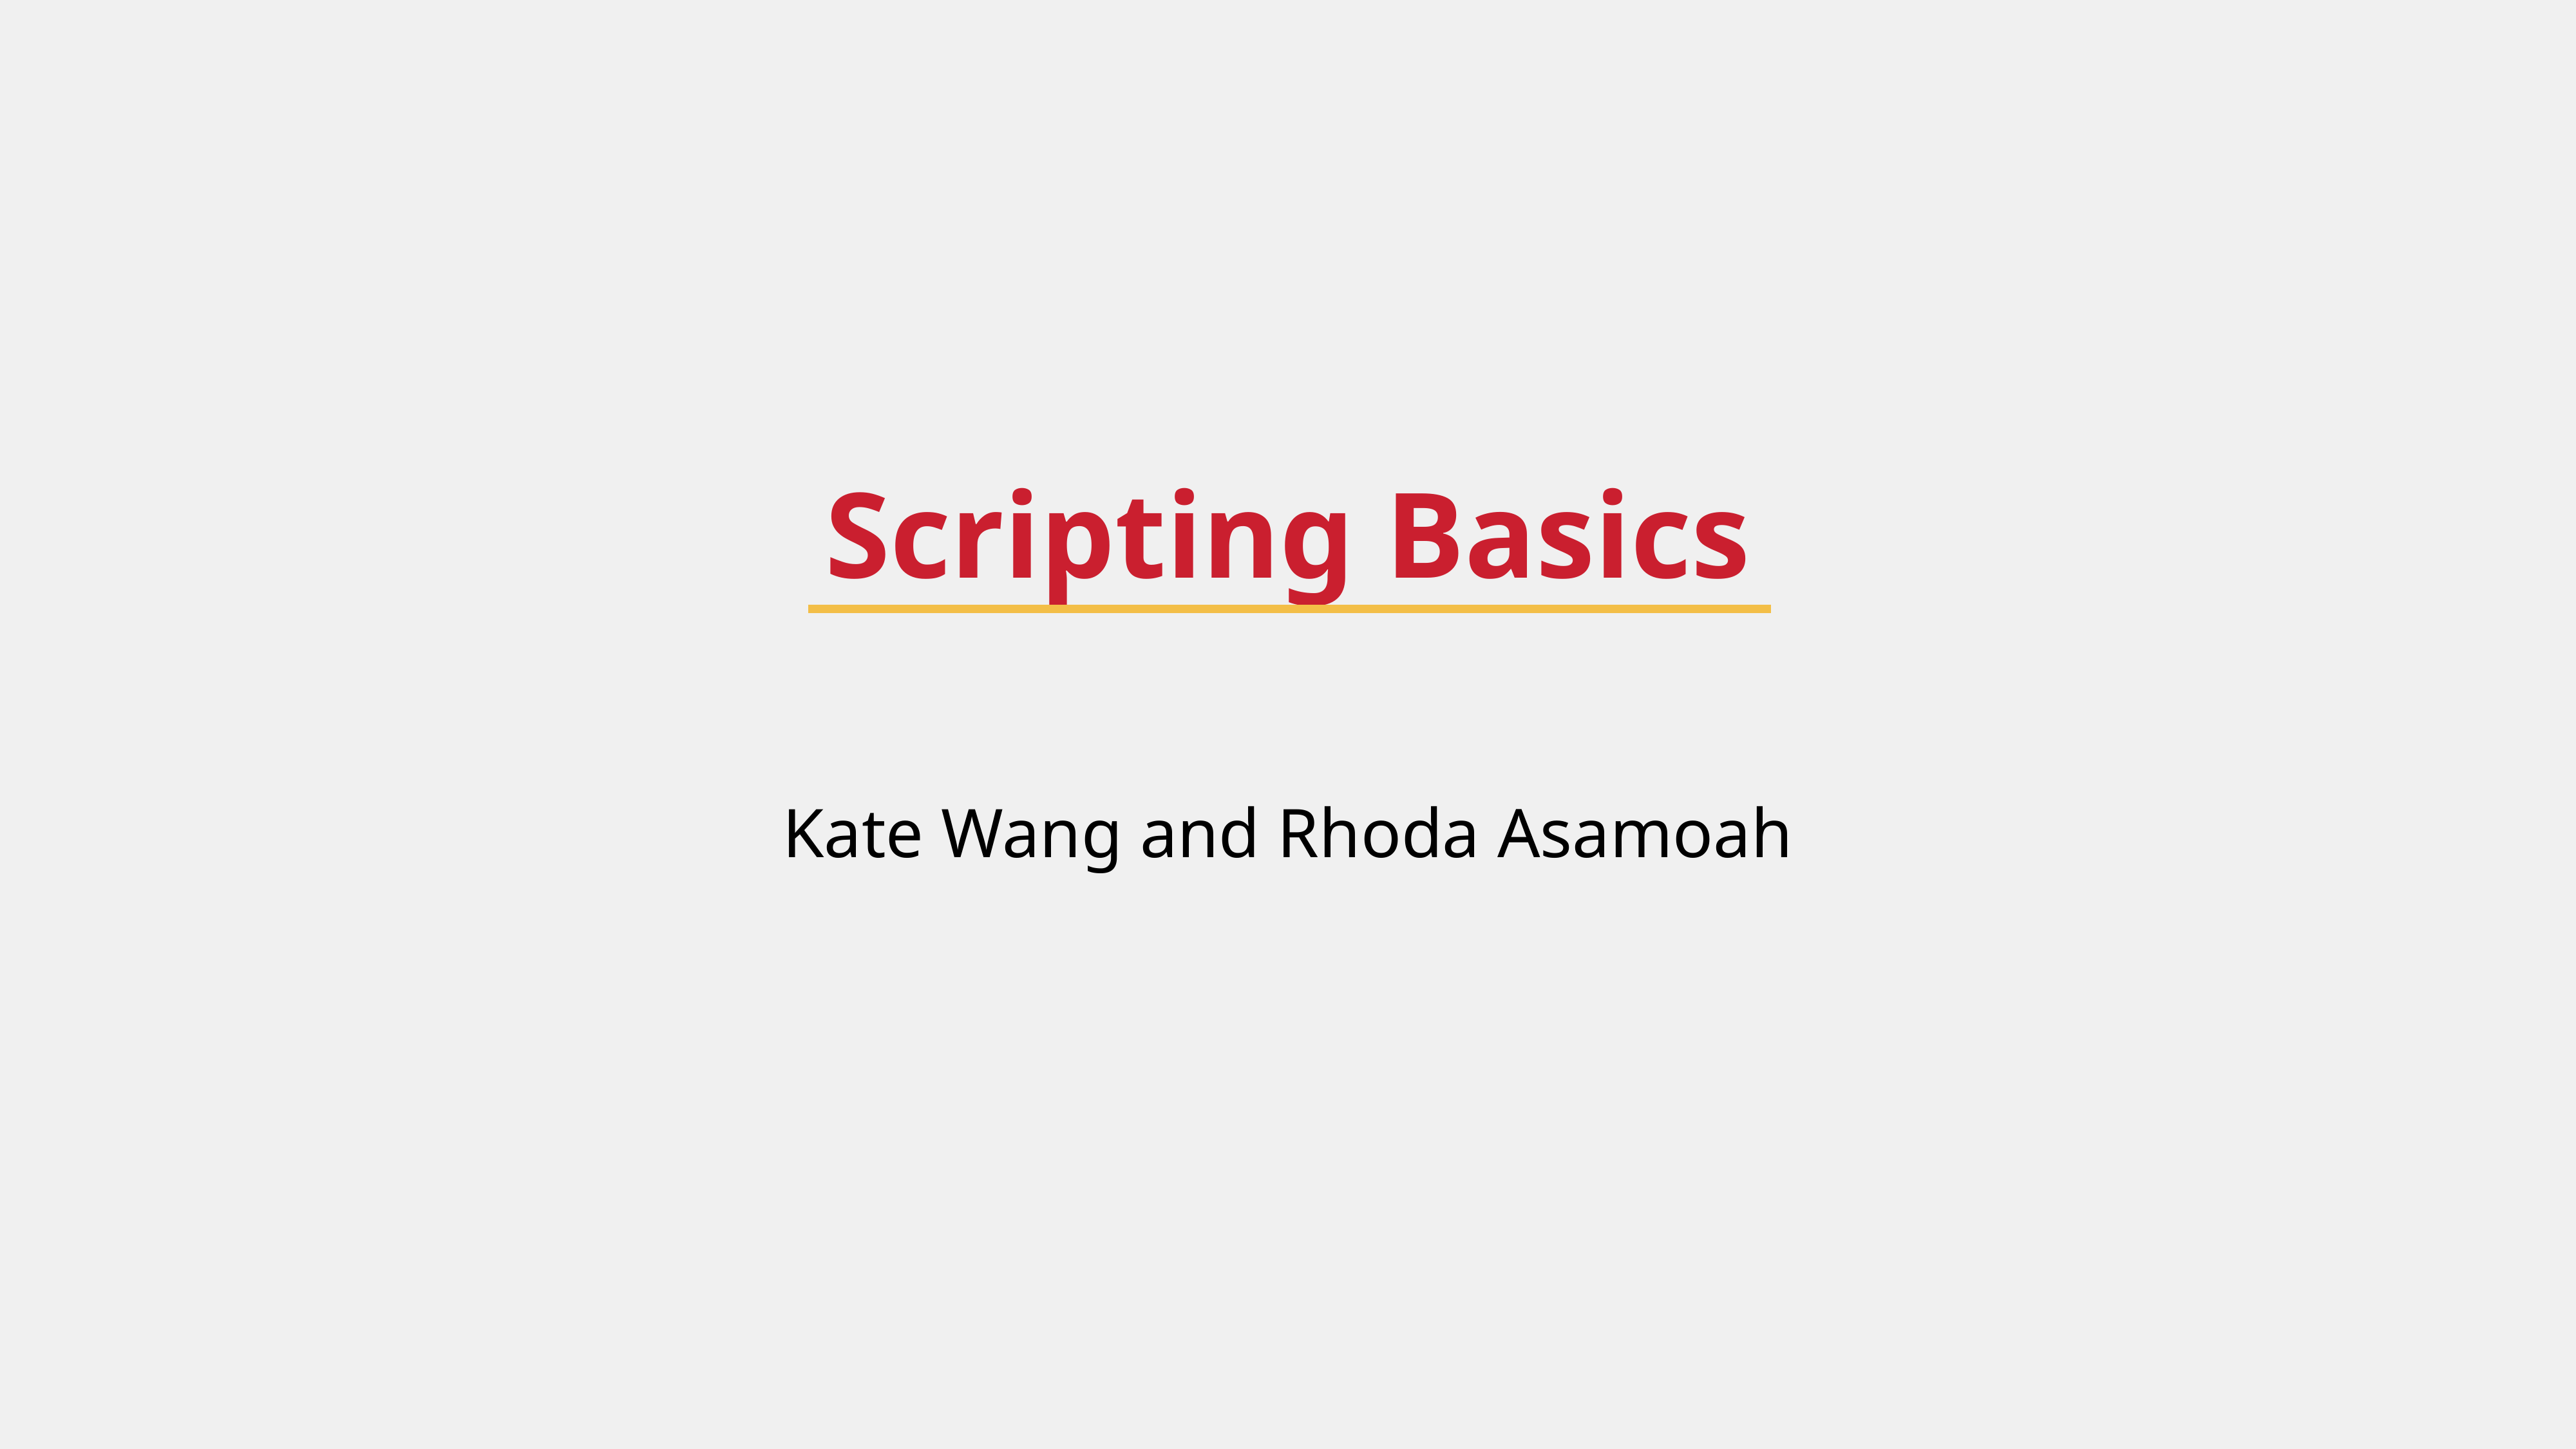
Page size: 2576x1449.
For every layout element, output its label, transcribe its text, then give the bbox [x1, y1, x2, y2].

list Kate Wang and Rhoda Asamoah [375, 782, 2201, 1258]
title Scripting Basics [375, 303, 2201, 609]
